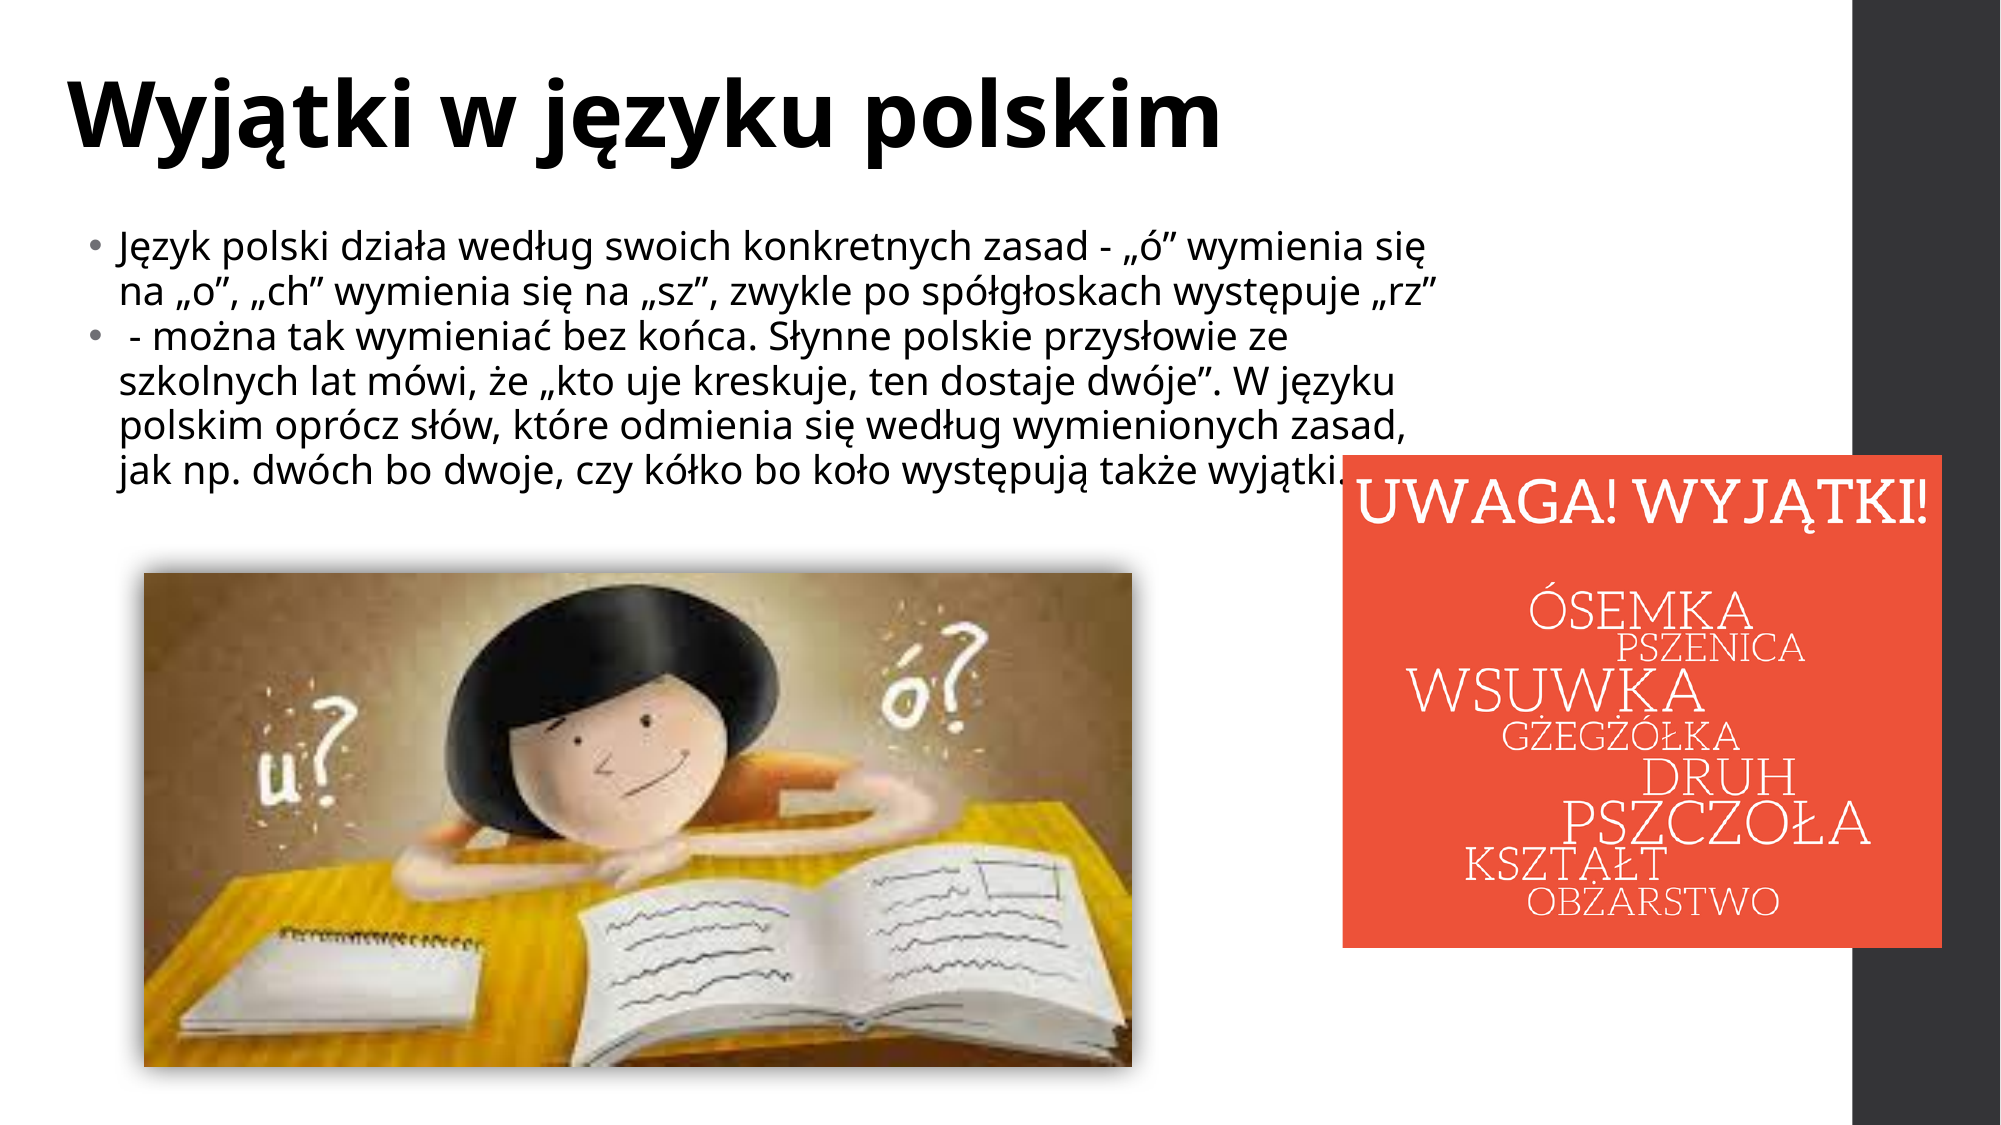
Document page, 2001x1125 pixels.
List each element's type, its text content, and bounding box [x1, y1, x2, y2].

title Wyjątki w języku polskim [52, 0, 1643, 175]
picture [144, 573, 1132, 1067]
list Język polski działa według swoich konkretnych zasad - „ó” wymienia się na „o”, „ch” wymienia się na „sz”, zwykle po spółgłoskach występuje „rz” - można tak wymieniać bez końca. Słynne polskie przysłowie ze szkolnych lat mówi, że „kto uje kreskuje, ten dostaje dwóje”. W języku polskim oprócz słów, które odmienia się według wymienionych zasad, jak np. dwóch bo dwoje, czy kółko bo koło występują także wyjątki. [73, 216, 1484, 931]
picture [1342, 455, 1943, 948]
